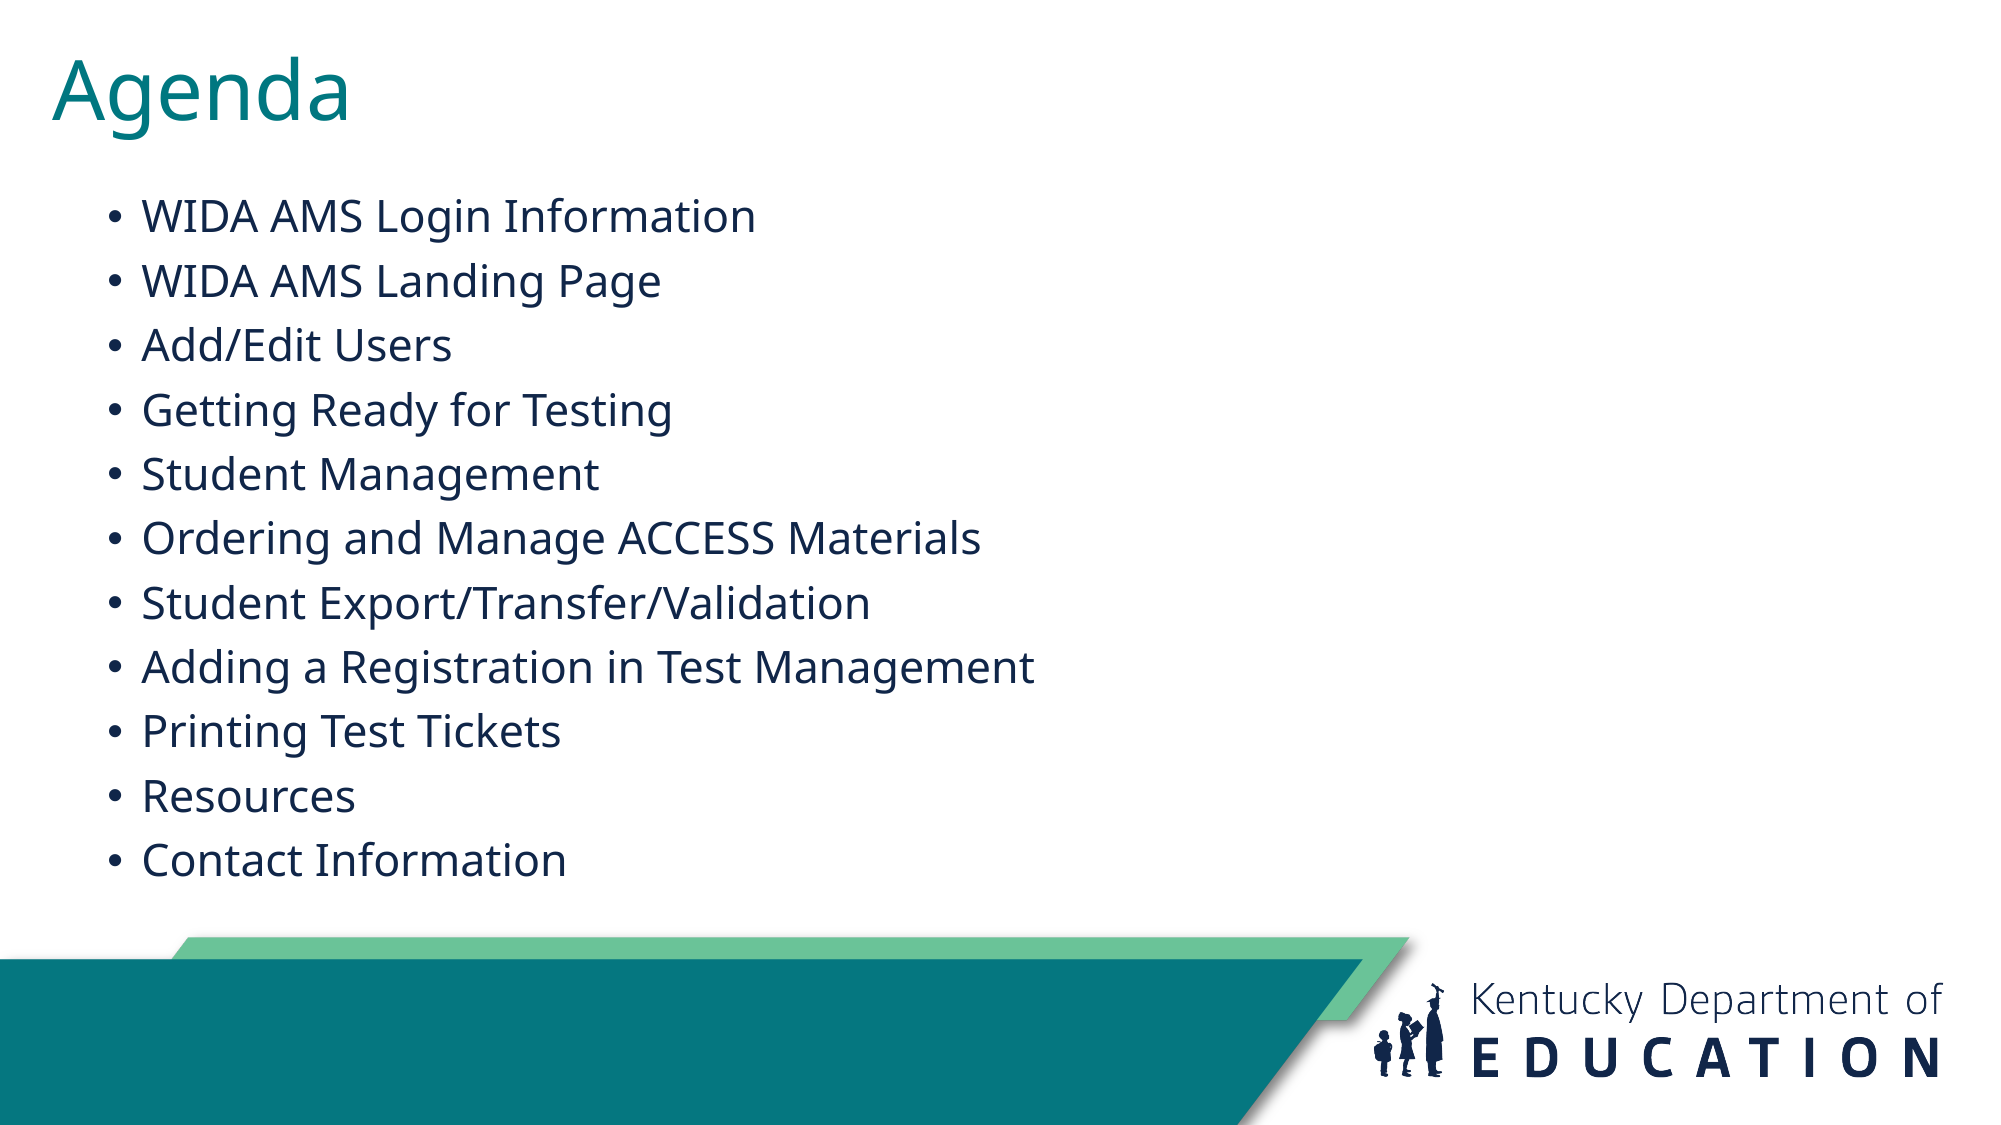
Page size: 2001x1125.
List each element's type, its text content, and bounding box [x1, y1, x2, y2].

picture [0, 0, 2001, 1125]
list WIDA AMS Login Information WIDA AMS Landing Page Add/Edit Users Getting Ready for Testing Student Management Ordering and Manage ACCESS Materials Student Export/Transfer/Validation Adding a Registration in Test Management Printing Test Tickets Resources Contact Information [92, 186, 1872, 901]
title Agenda [0, 0, 1725, 186]
